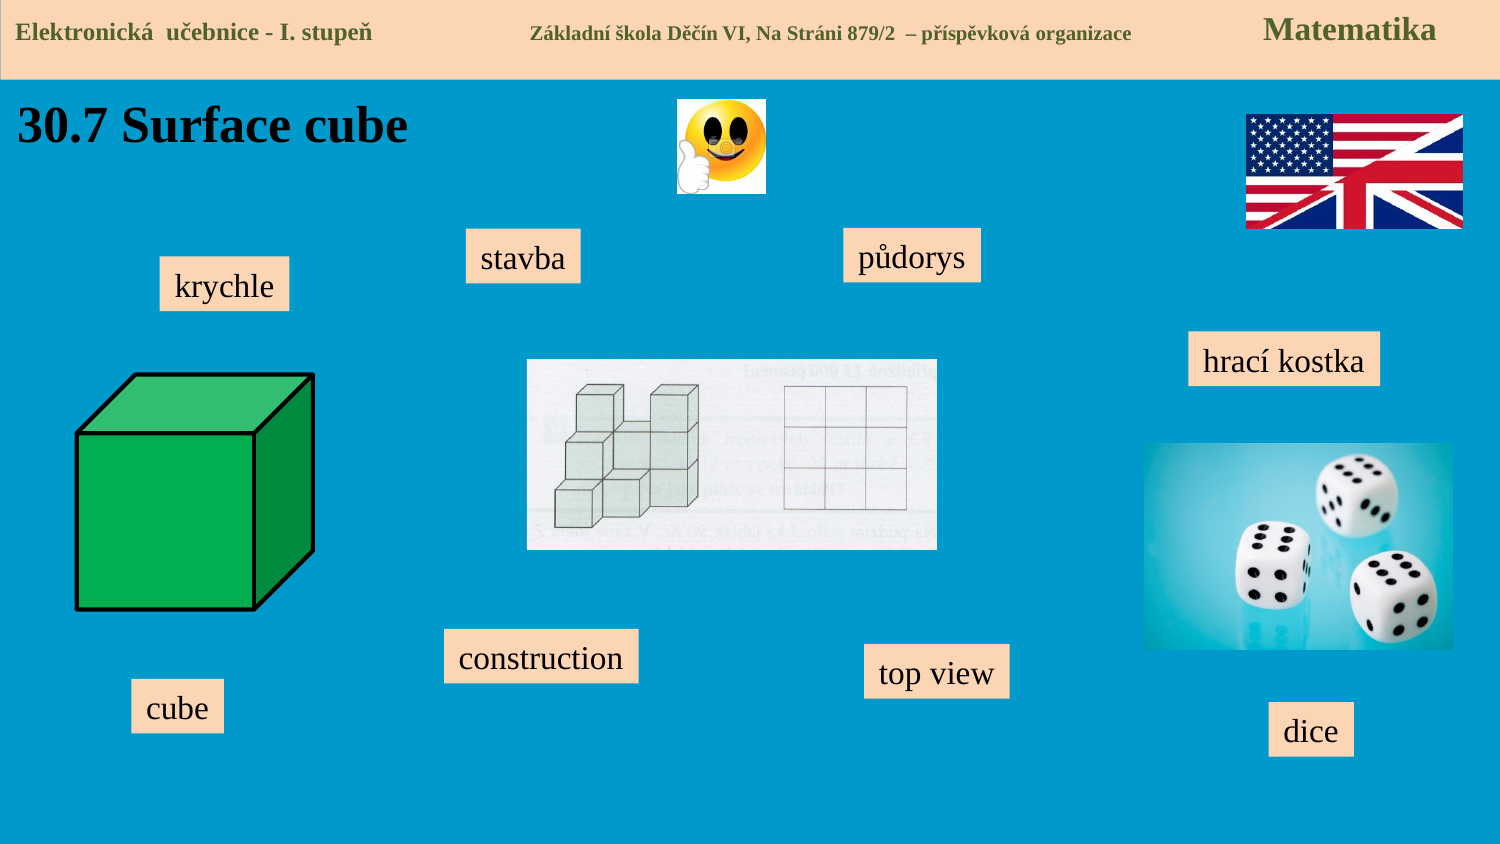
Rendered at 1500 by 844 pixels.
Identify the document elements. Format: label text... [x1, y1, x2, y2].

picture [678, 100, 765, 193]
text_box hrací kostka [1188, 331, 1381, 387]
text_box construction [444, 628, 639, 684]
text_box cube [131, 678, 224, 734]
picture [1145, 444, 1452, 649]
text_box půdorys [843, 227, 981, 283]
text_box Elektronická učebnice - I. stupeň Základní škola Děčín VI, Na Stráni 879/2 – příspěvková organizace Matematika [0, 0, 1500, 80]
text_box top view [864, 643, 1010, 699]
text_box [74, 372, 315, 612]
picture [1247, 115, 1462, 228]
title 30.7 Surface cube [0, 80, 427, 200]
text_box krychle [159, 256, 290, 312]
text_box stavba [465, 228, 581, 284]
text_box dice [1268, 702, 1354, 757]
picture [527, 360, 936, 549]
